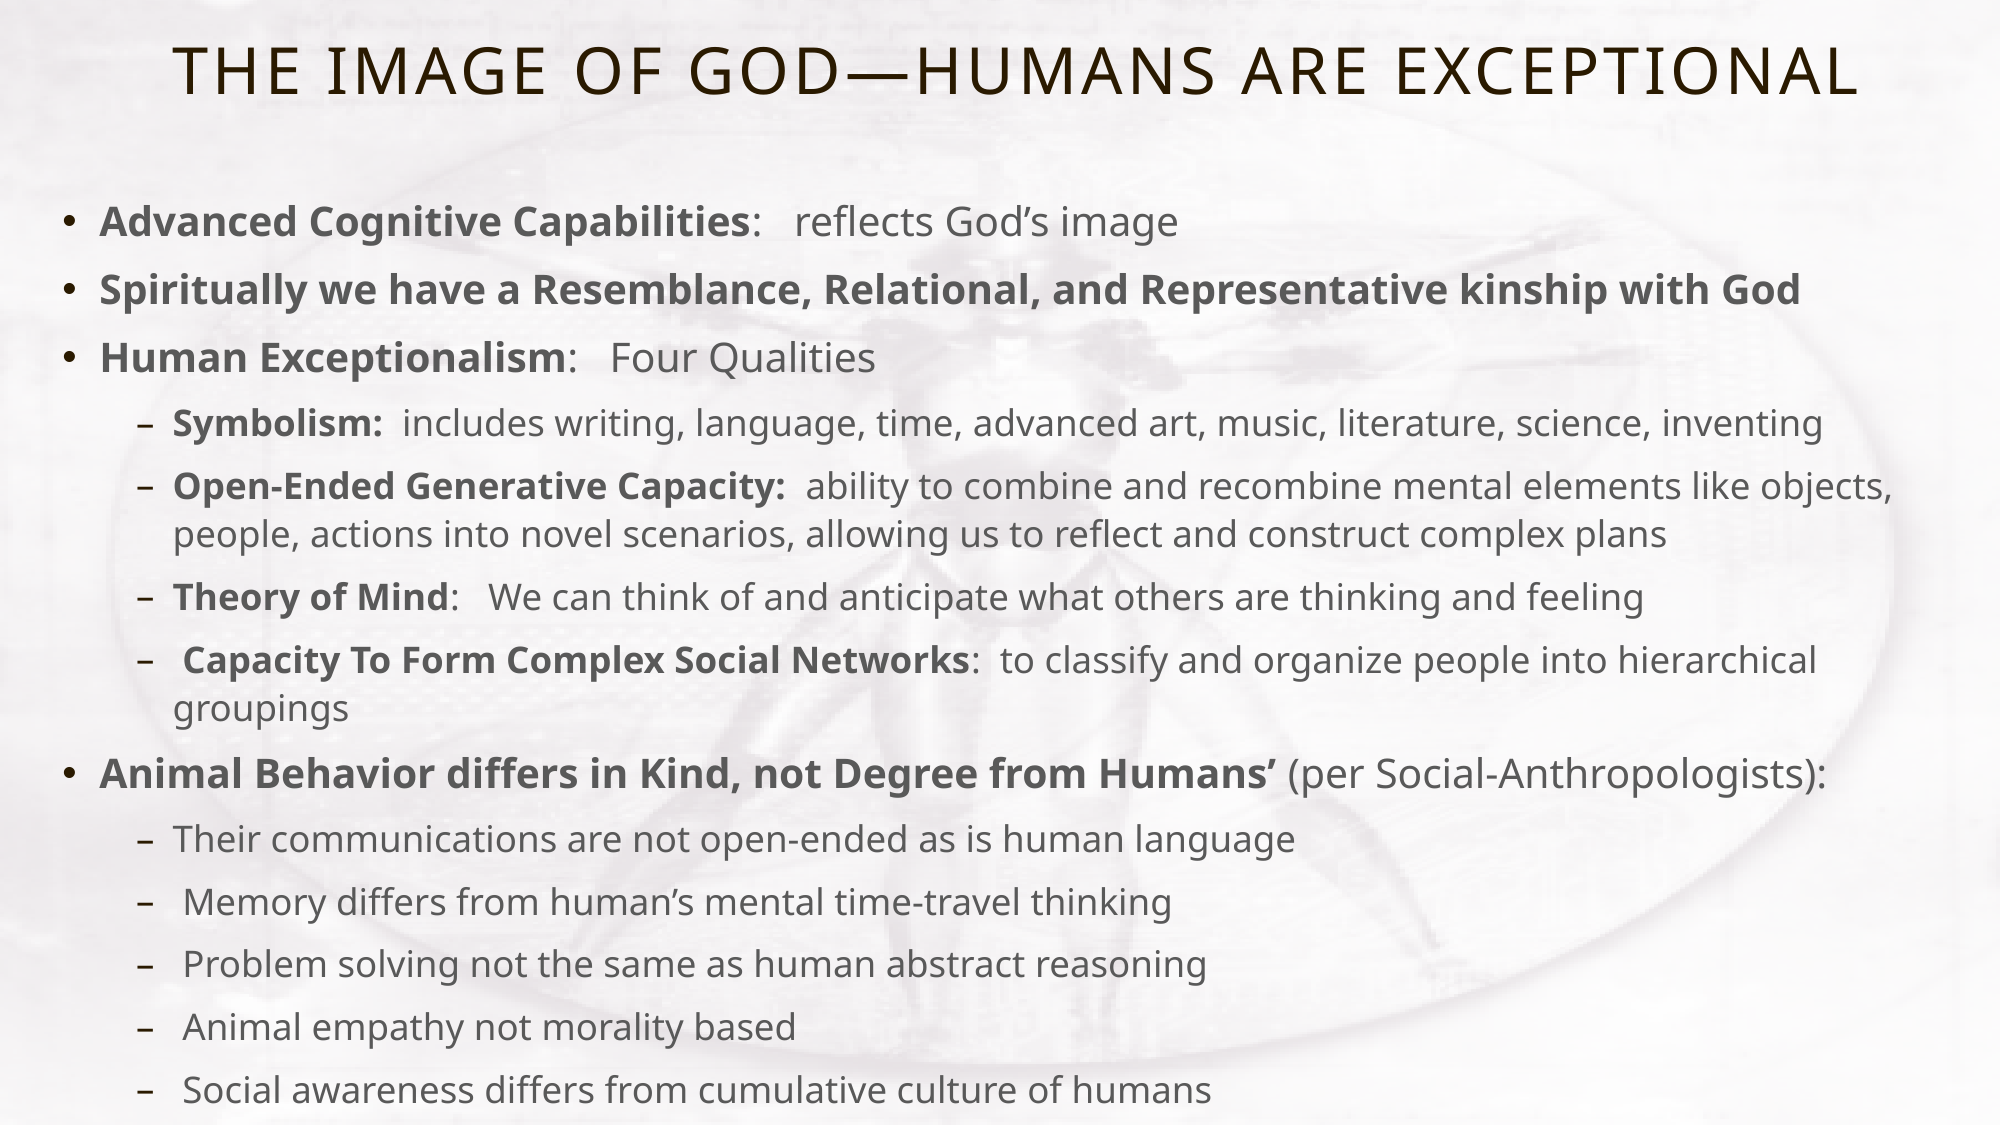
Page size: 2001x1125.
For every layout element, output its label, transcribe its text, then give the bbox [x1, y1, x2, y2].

title The image of god—humans are exceptional [92, 30, 1941, 158]
list Advanced Cognitive Capabilities: reflects God’s image Spiritually we have a Resemblance, Relational, and Representative kinship with God Human Exceptionalism: Four Qualities Symbolism: includes writing, language, time, advanced art, music, literature, science, inventing Open-Ended Generative Capacity: ability to combine and recombine mental elements like objects, people, actions into novel scenarios, allowing us to reflect and construct complex plans Theory of Mind: We can think of and anticipate what others are thinking and feeling Capacity To Form Complex Social Networks: to classify and organize people into hierarchical groupings Animal Behavior differs in Kind, not Degree from Humans’ (per Social-Anthropologists): Their communications are not open-ended as is human language Memory differs from human’s mental time-travel thinking Problem solving not the same as human abstract reasoning Animal empathy not morality based Social awareness differs from cumulative culture of humans [47, 183, 1958, 1125]
